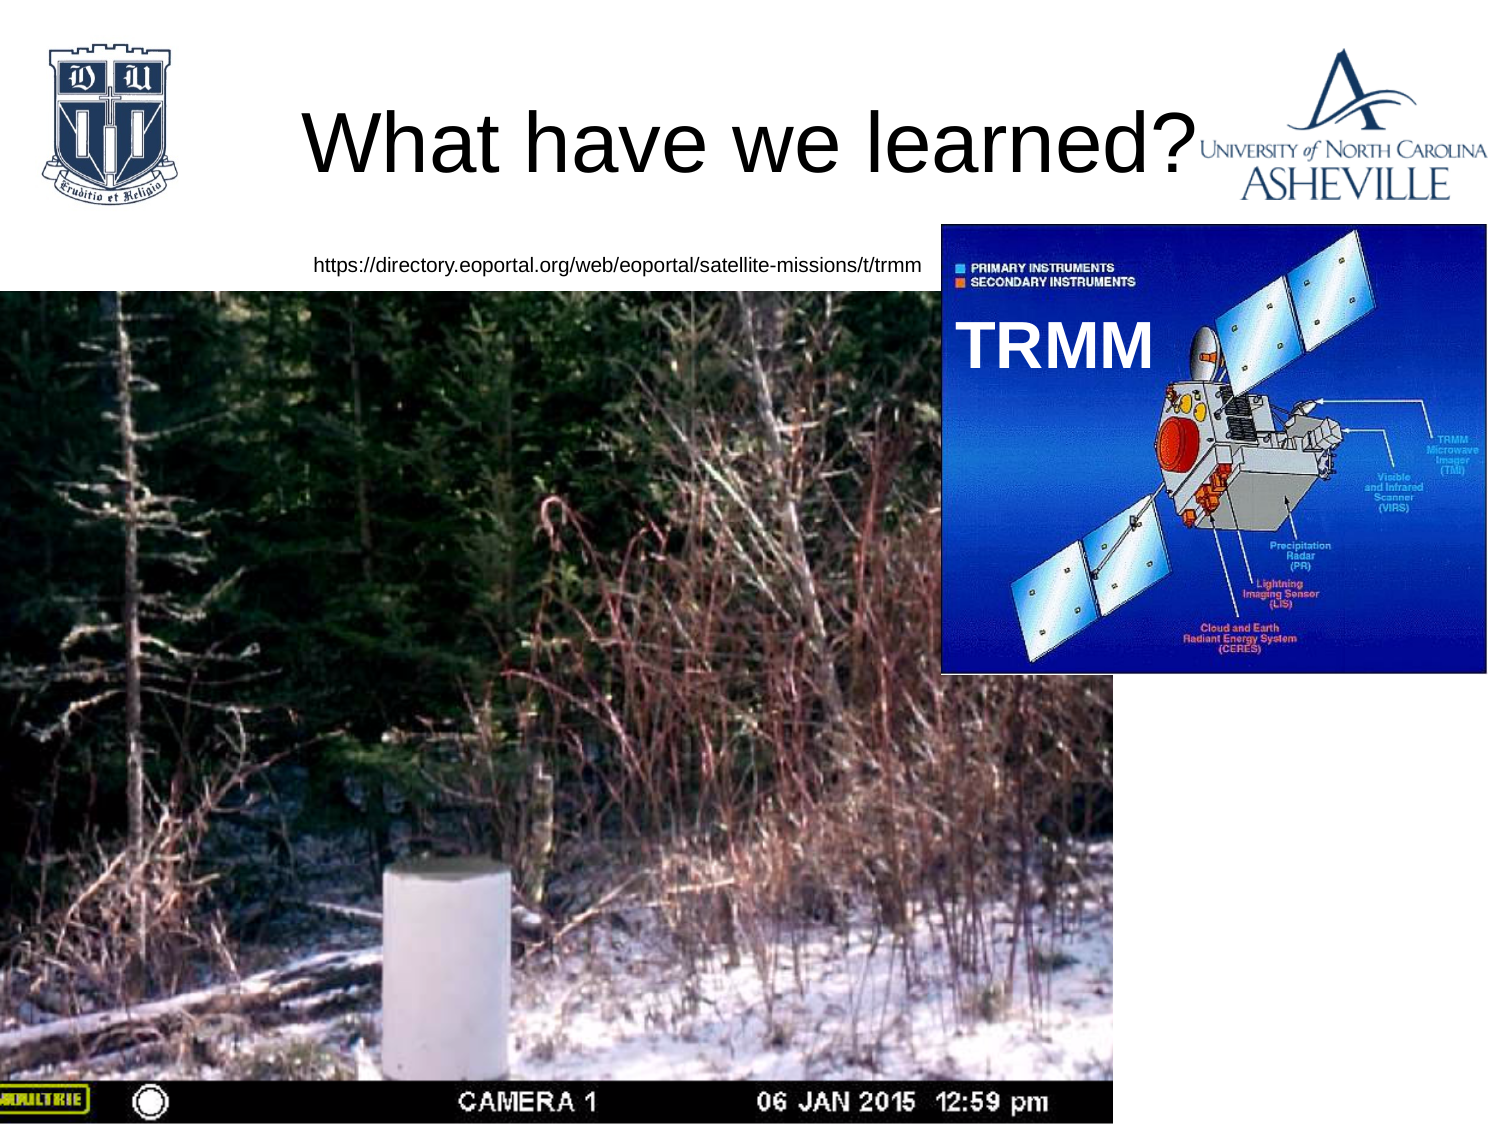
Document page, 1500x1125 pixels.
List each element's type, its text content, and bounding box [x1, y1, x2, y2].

picture [24, 24, 192, 225]
picture [0, 224, 1488, 1124]
text_box https://directory.eoportal.org/web/eoportal/satellite-missions/t/trmm [298, 243, 938, 284]
picture [1199, 48, 1488, 200]
title What have we learned? [75, 45, 1425, 233]
